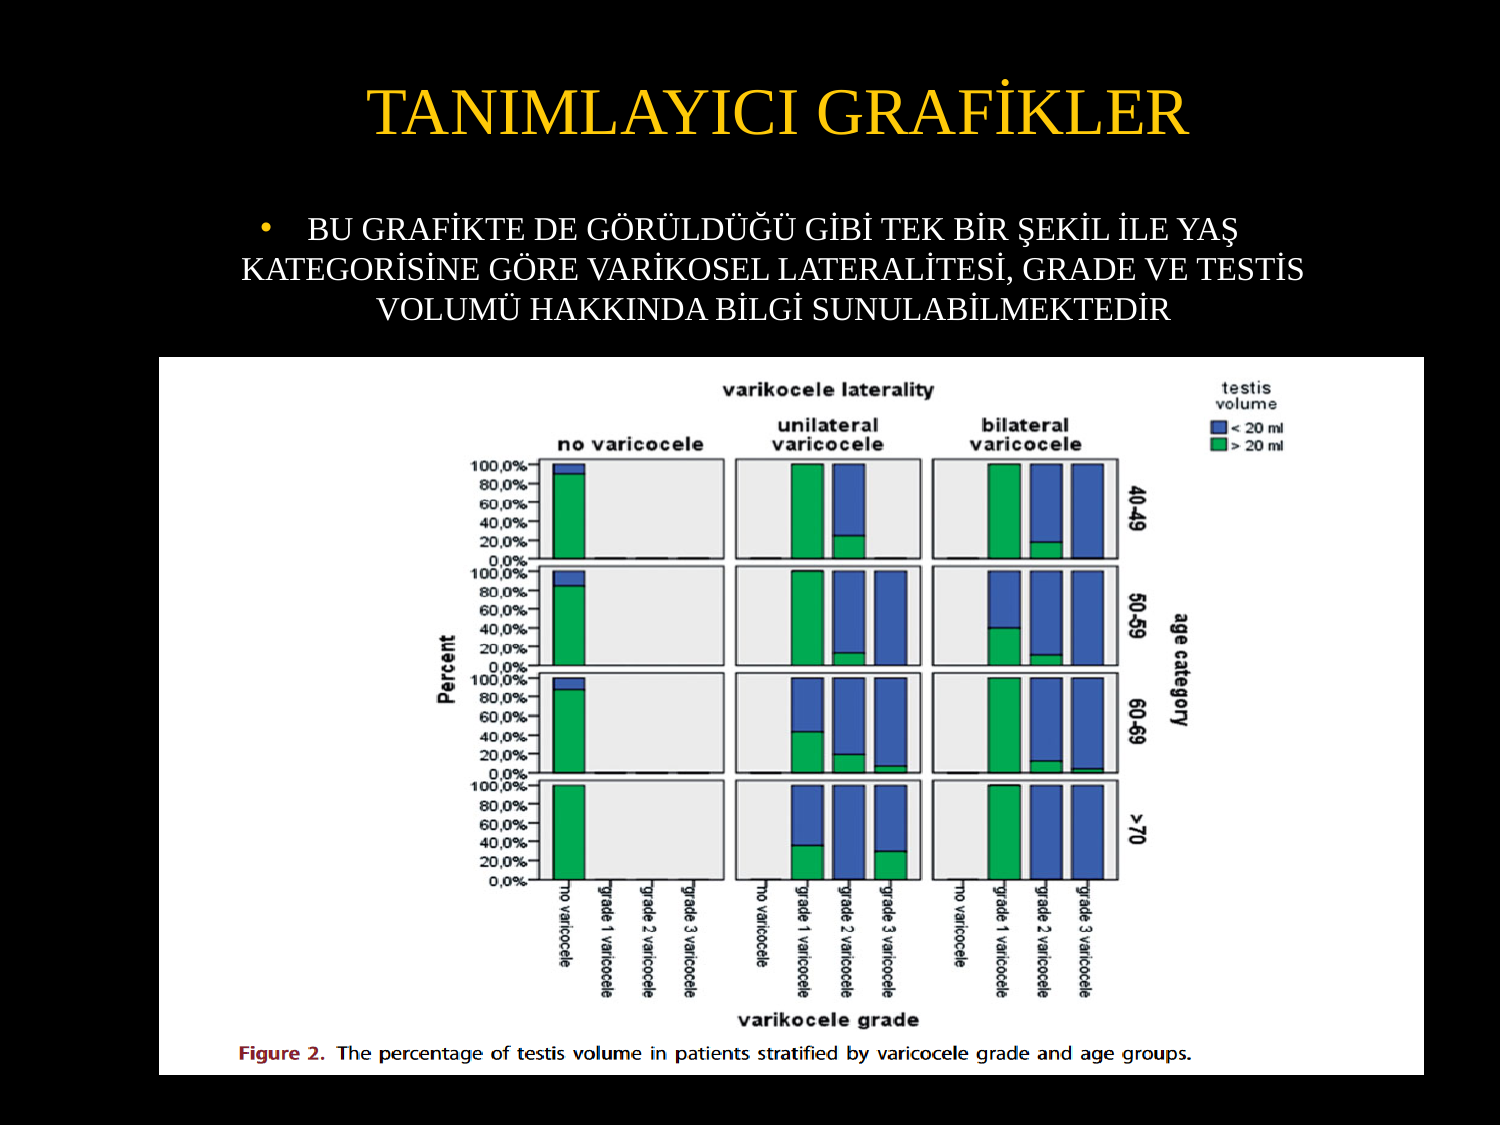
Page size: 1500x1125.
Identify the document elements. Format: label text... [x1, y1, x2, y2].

picture [159, 356, 1424, 1076]
title Tanımlayıcı grafikler [162, 0, 1395, 216]
list Bu grafikte de görüldüğü gibi tek bir şekil ile yaş kategorisine göre varikosel lateralitesi, gradE ve testis volumü hakkında bilgi sunulabilmektedir [134, 184, 1367, 409]
